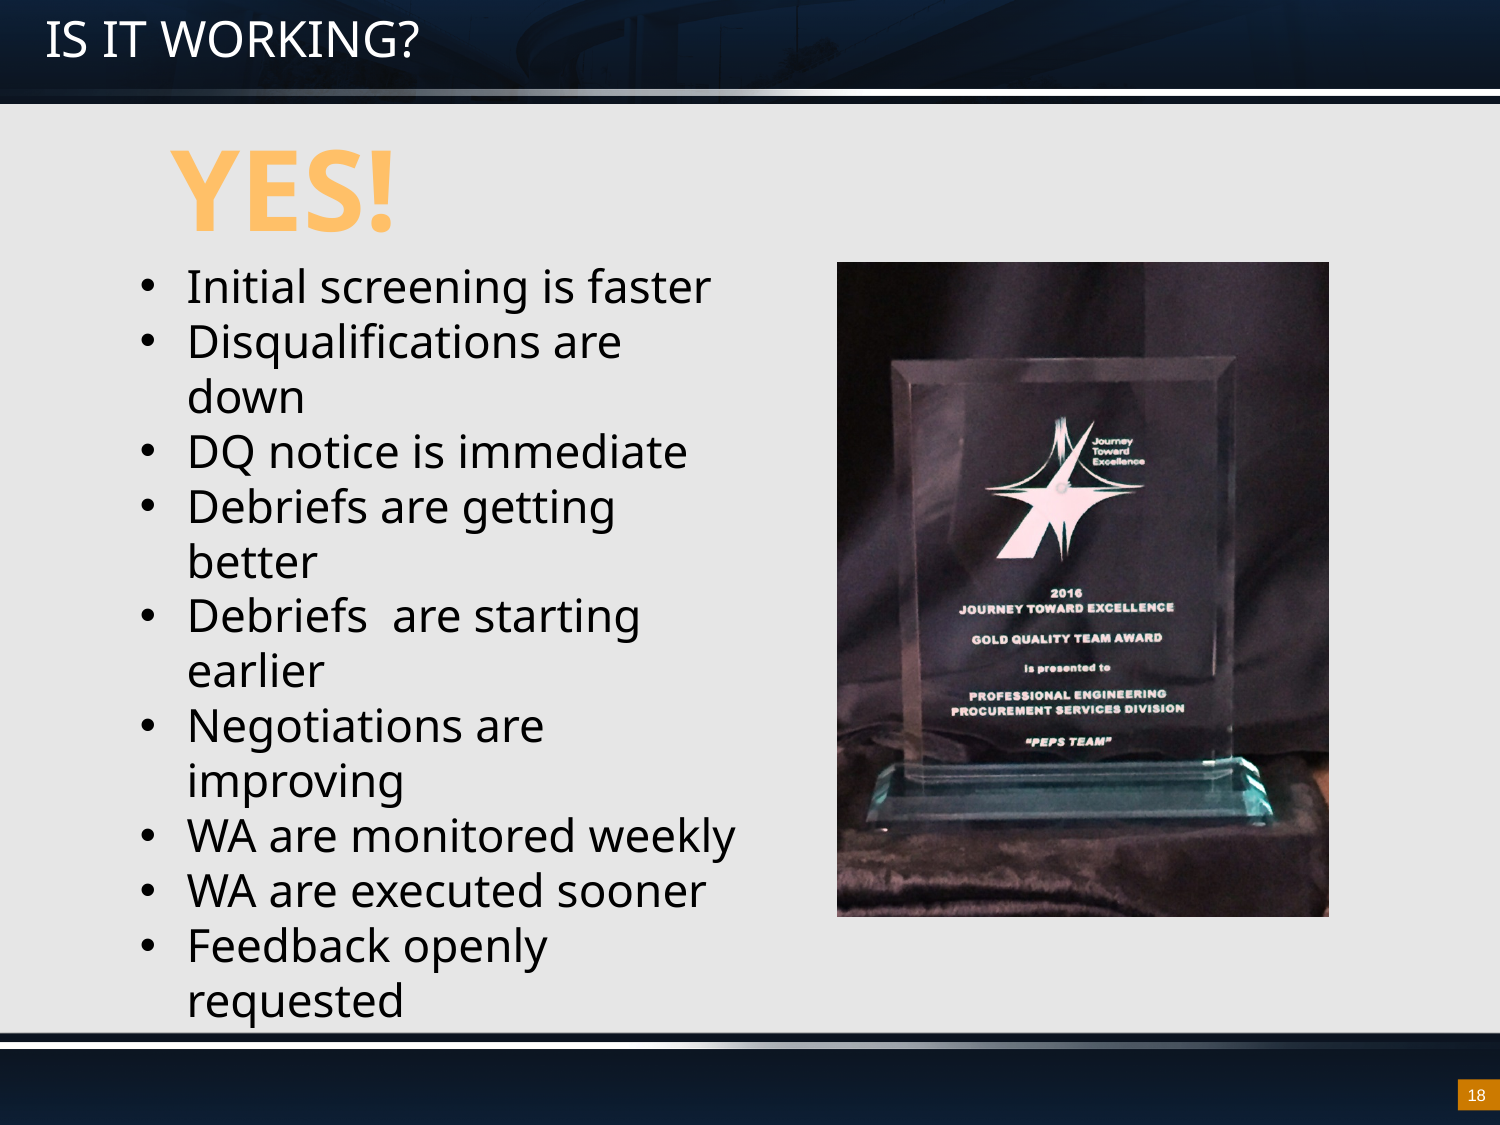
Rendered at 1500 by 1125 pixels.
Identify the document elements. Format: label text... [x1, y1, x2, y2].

text_box Initial screening is faster Disqualifications are down DQ notice is immediate Debriefs are getting better Debriefs are starting earlier Negotiations are improving WA are monitored weekly WA are executed sooner Feedback openly requested [125, 249, 763, 1035]
title IS IT WORKING? [45, 0, 1500, 75]
picture [0, 1032, 1500, 1125]
text_box YES! [87, 110, 482, 261]
picture [837, 262, 1329, 917]
slide_number 18 [1454, 1079, 1500, 1110]
picture [0, 0, 1500, 104]
